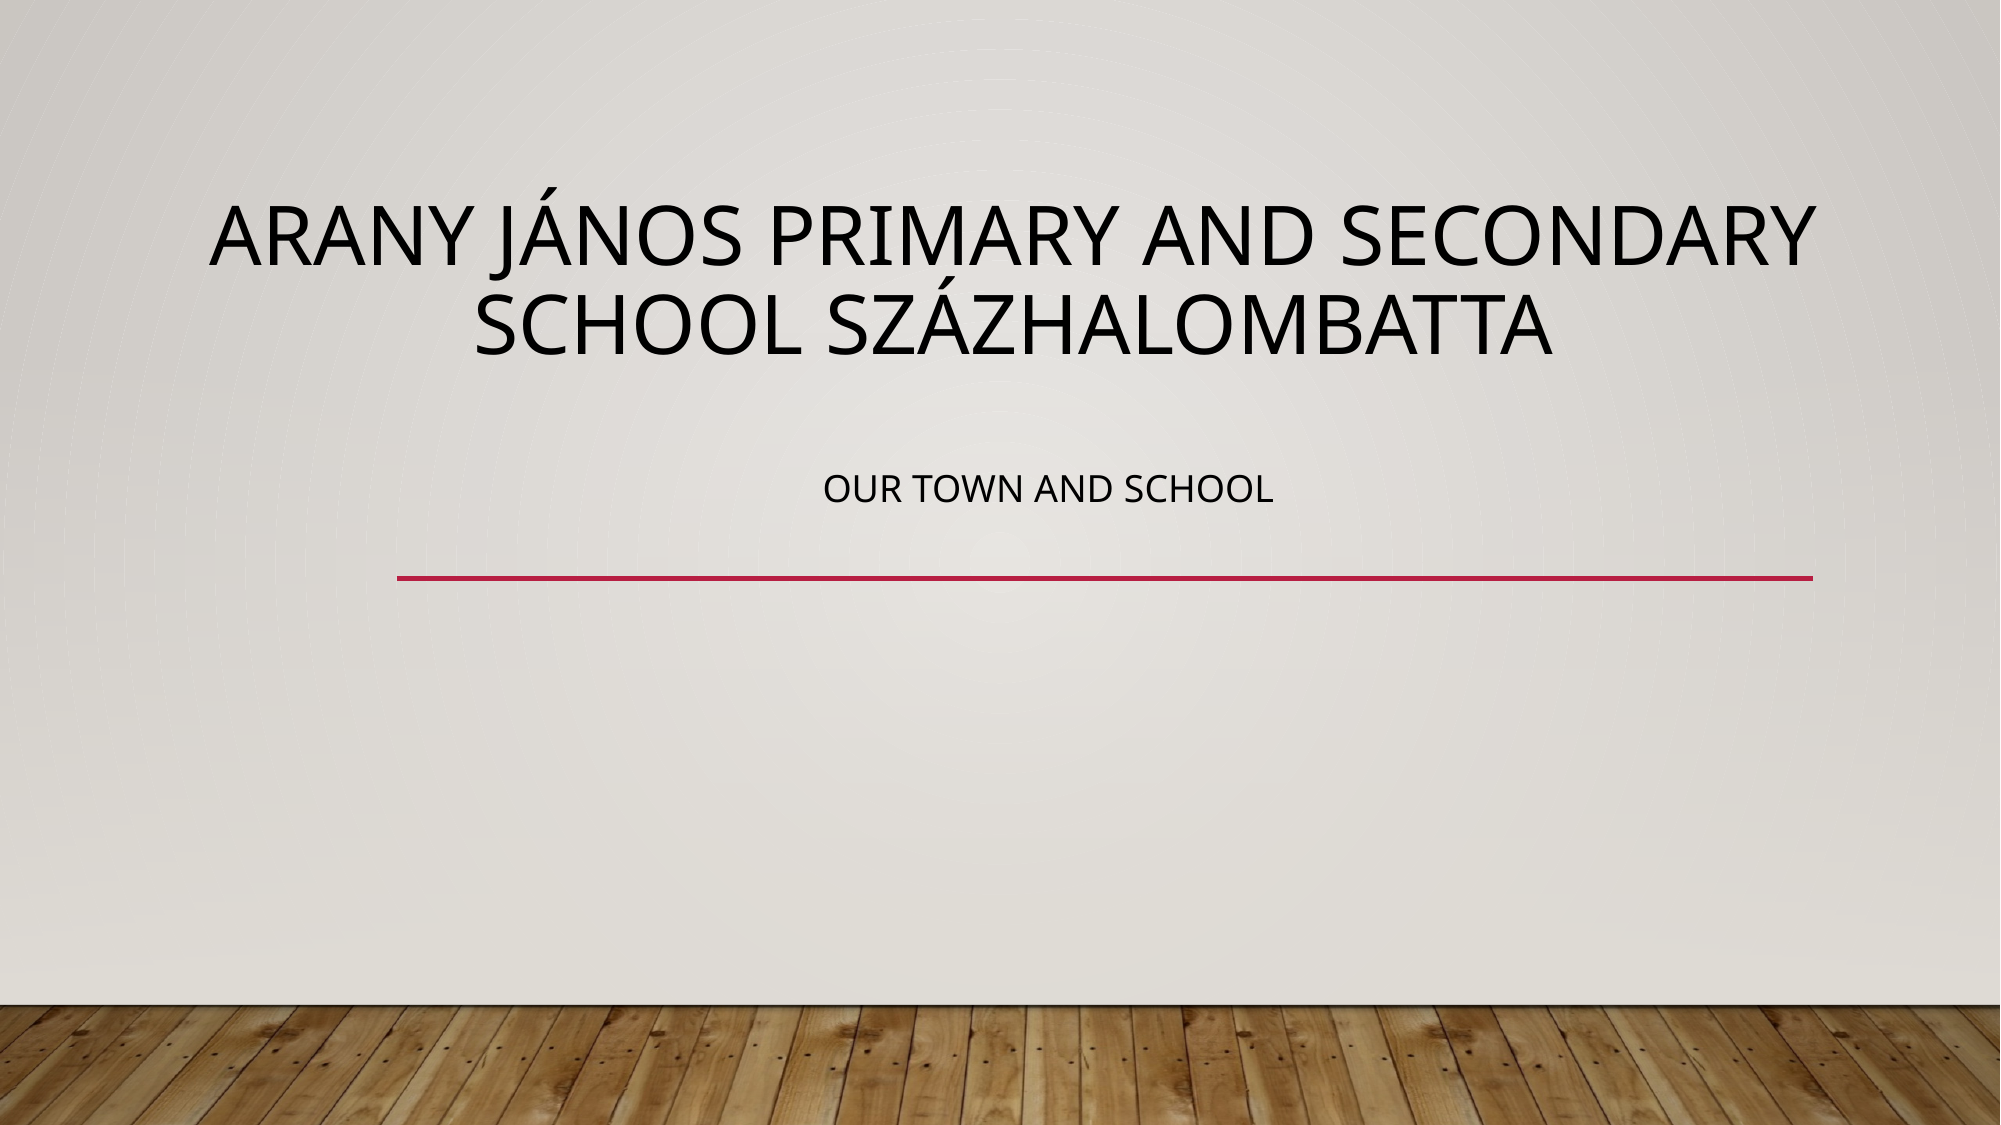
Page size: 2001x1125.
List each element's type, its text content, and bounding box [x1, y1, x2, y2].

subtitle Our town and school [345, 441, 1762, 602]
title Arany János Primary and Secondary school százhalombatta [129, 181, 1898, 522]
picture [0, 1005, 2000, 1125]
